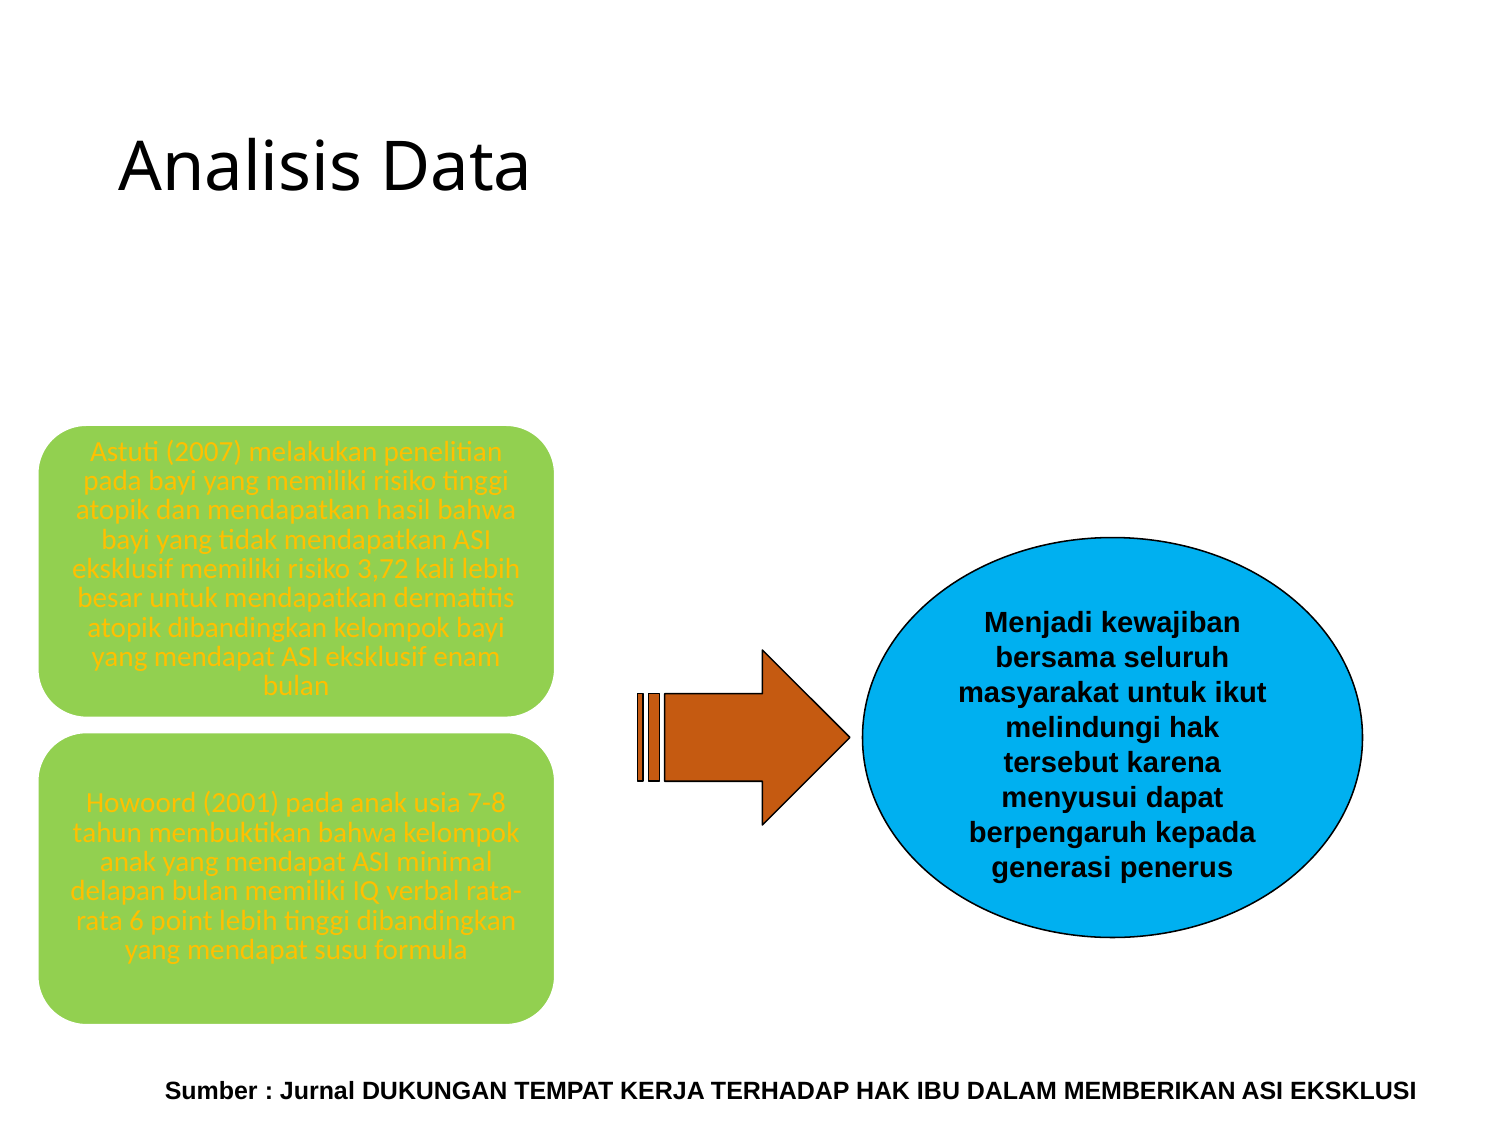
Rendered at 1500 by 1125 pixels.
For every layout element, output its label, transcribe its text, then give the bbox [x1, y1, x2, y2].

text_box Sumber : Jurnal DUKUNGAN TEMPAT KERJA TERHADAP HAK IBU DALAM MEMBERIKAN ASI EKSKLUSI [150, 1067, 1463, 1112]
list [37, 424, 1475, 1025]
title Analisis Data [103, 59, 1397, 278]
